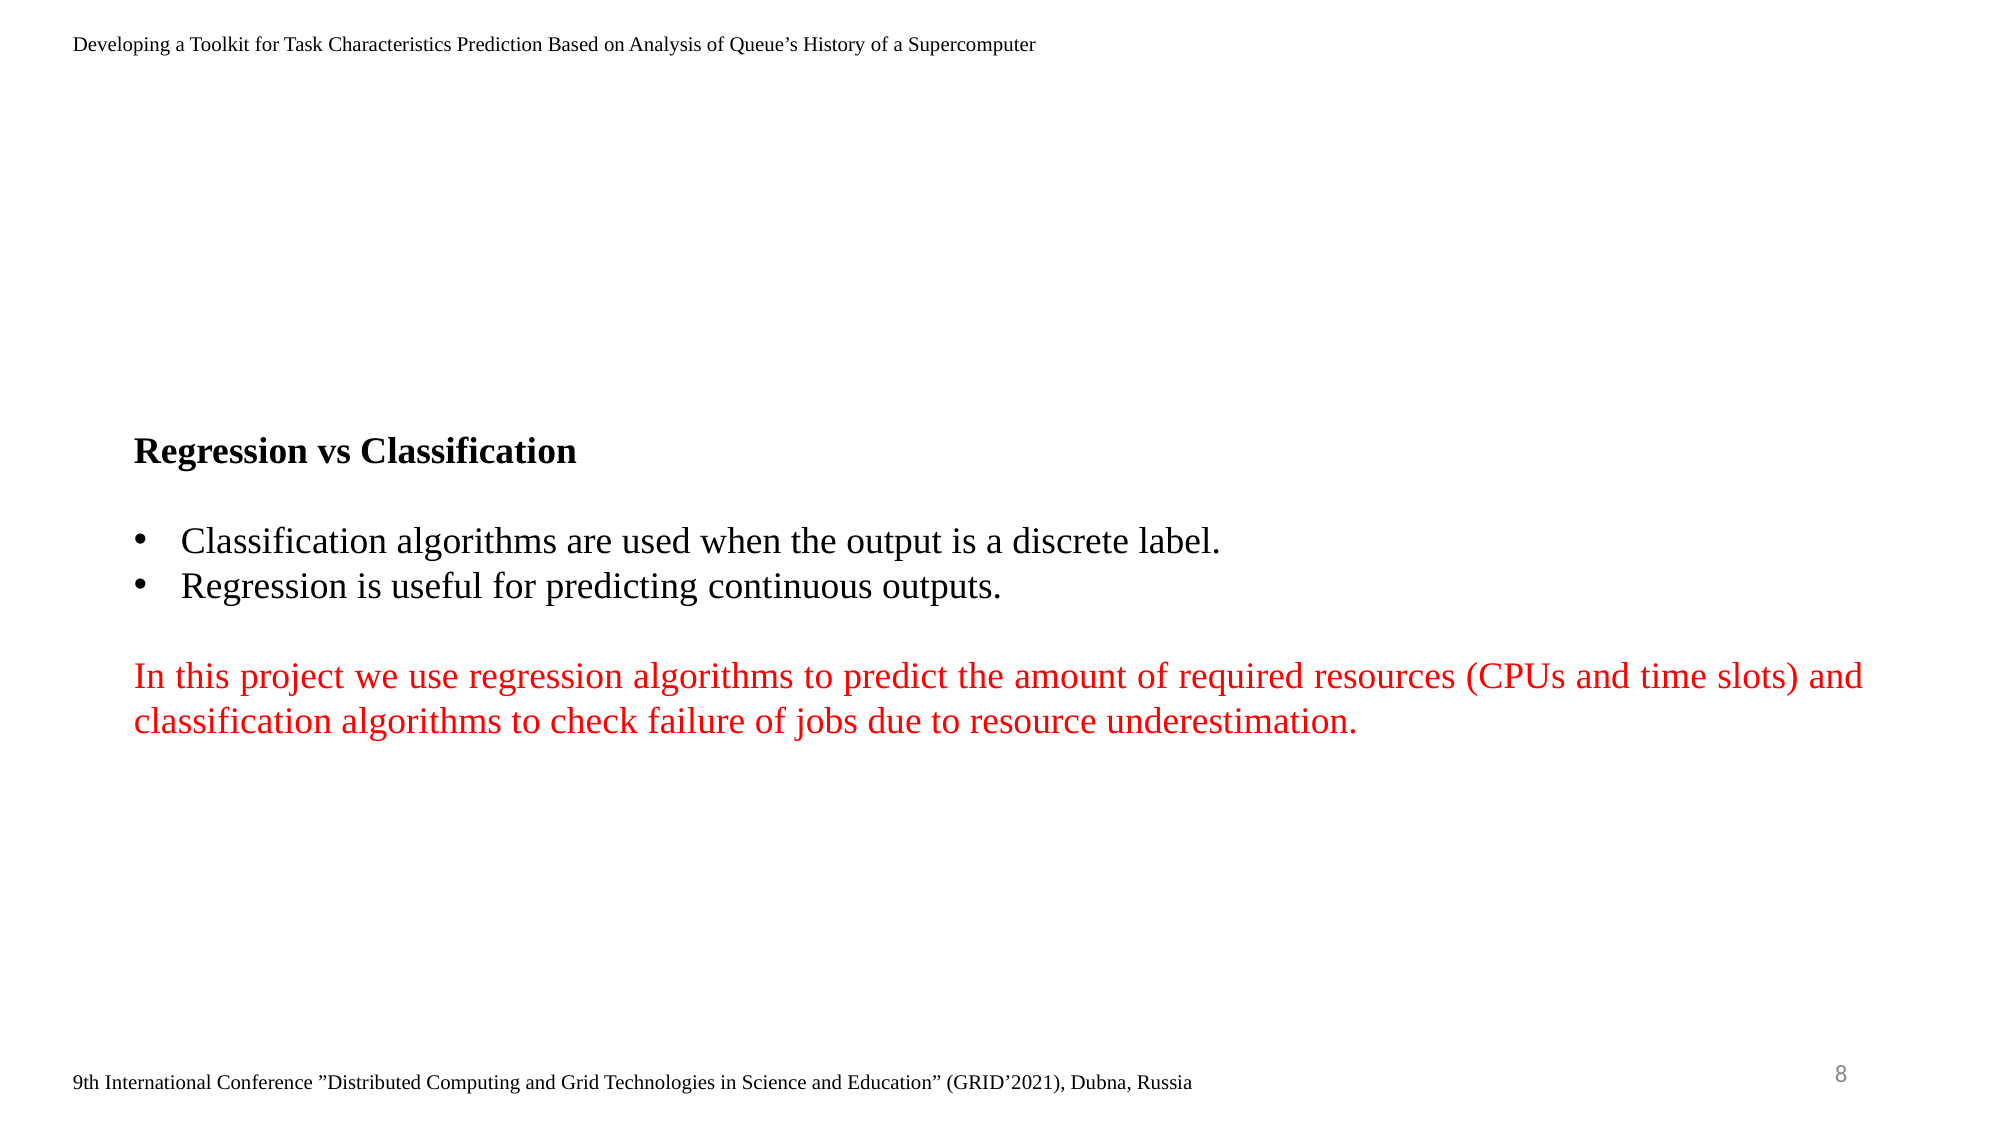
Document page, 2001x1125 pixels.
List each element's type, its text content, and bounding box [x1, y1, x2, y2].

text_box Regression vs Classification Classification algorithms are used when the output is a discrete label. Regression is useful for predicting continuous outputs. In this project we use regression algorithms to predict the amount of required resources (CPUs and time slots) and classification algorithms to check failure of jobs due to resource underestimation. [119, 418, 1881, 749]
text_box Developing a Toolkit for Task Characteristics Prediction Based on Analysis of Queue’s History of a Supercomputer [58, 22, 1219, 63]
slide_number 8 [1412, 1042, 1863, 1103]
text_box 9th International Conference ”Distributed Computing and Grid Technologies in Science and Education” (GRID’2021), Dubna, Russia [58, 1061, 1219, 1102]
